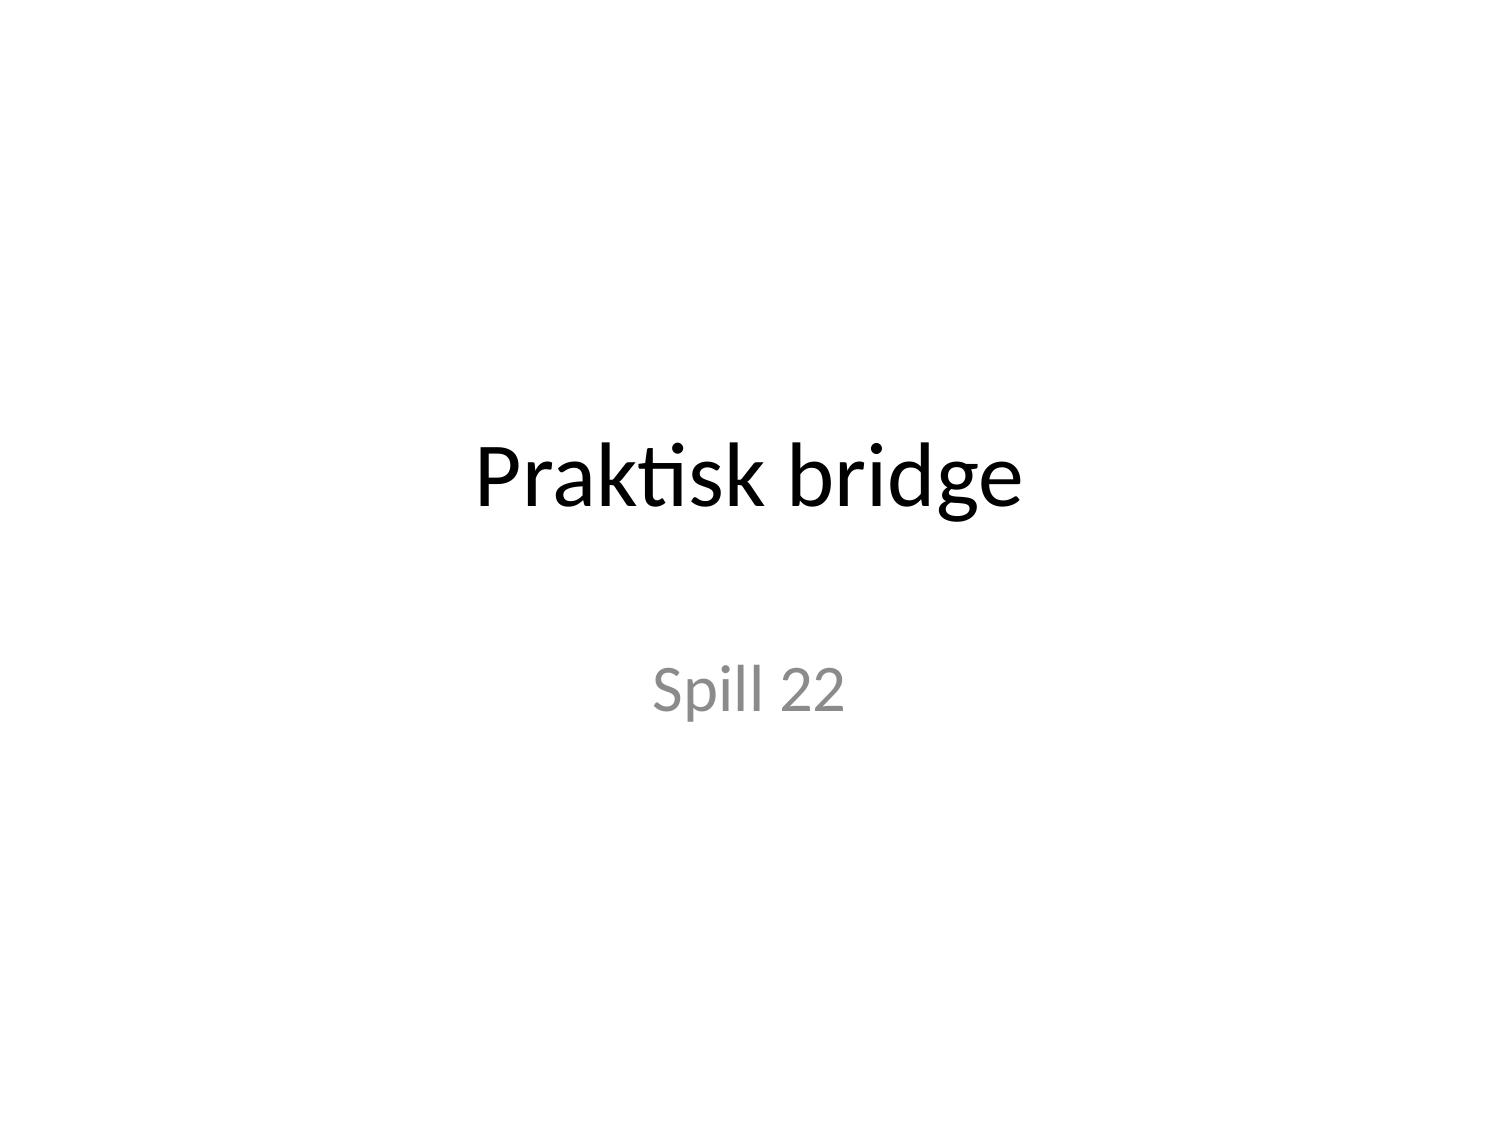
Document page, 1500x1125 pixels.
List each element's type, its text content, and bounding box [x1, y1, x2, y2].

subtitle Spill 22 [225, 637, 1275, 925]
title Praktisk bridge [112, 349, 1388, 591]
